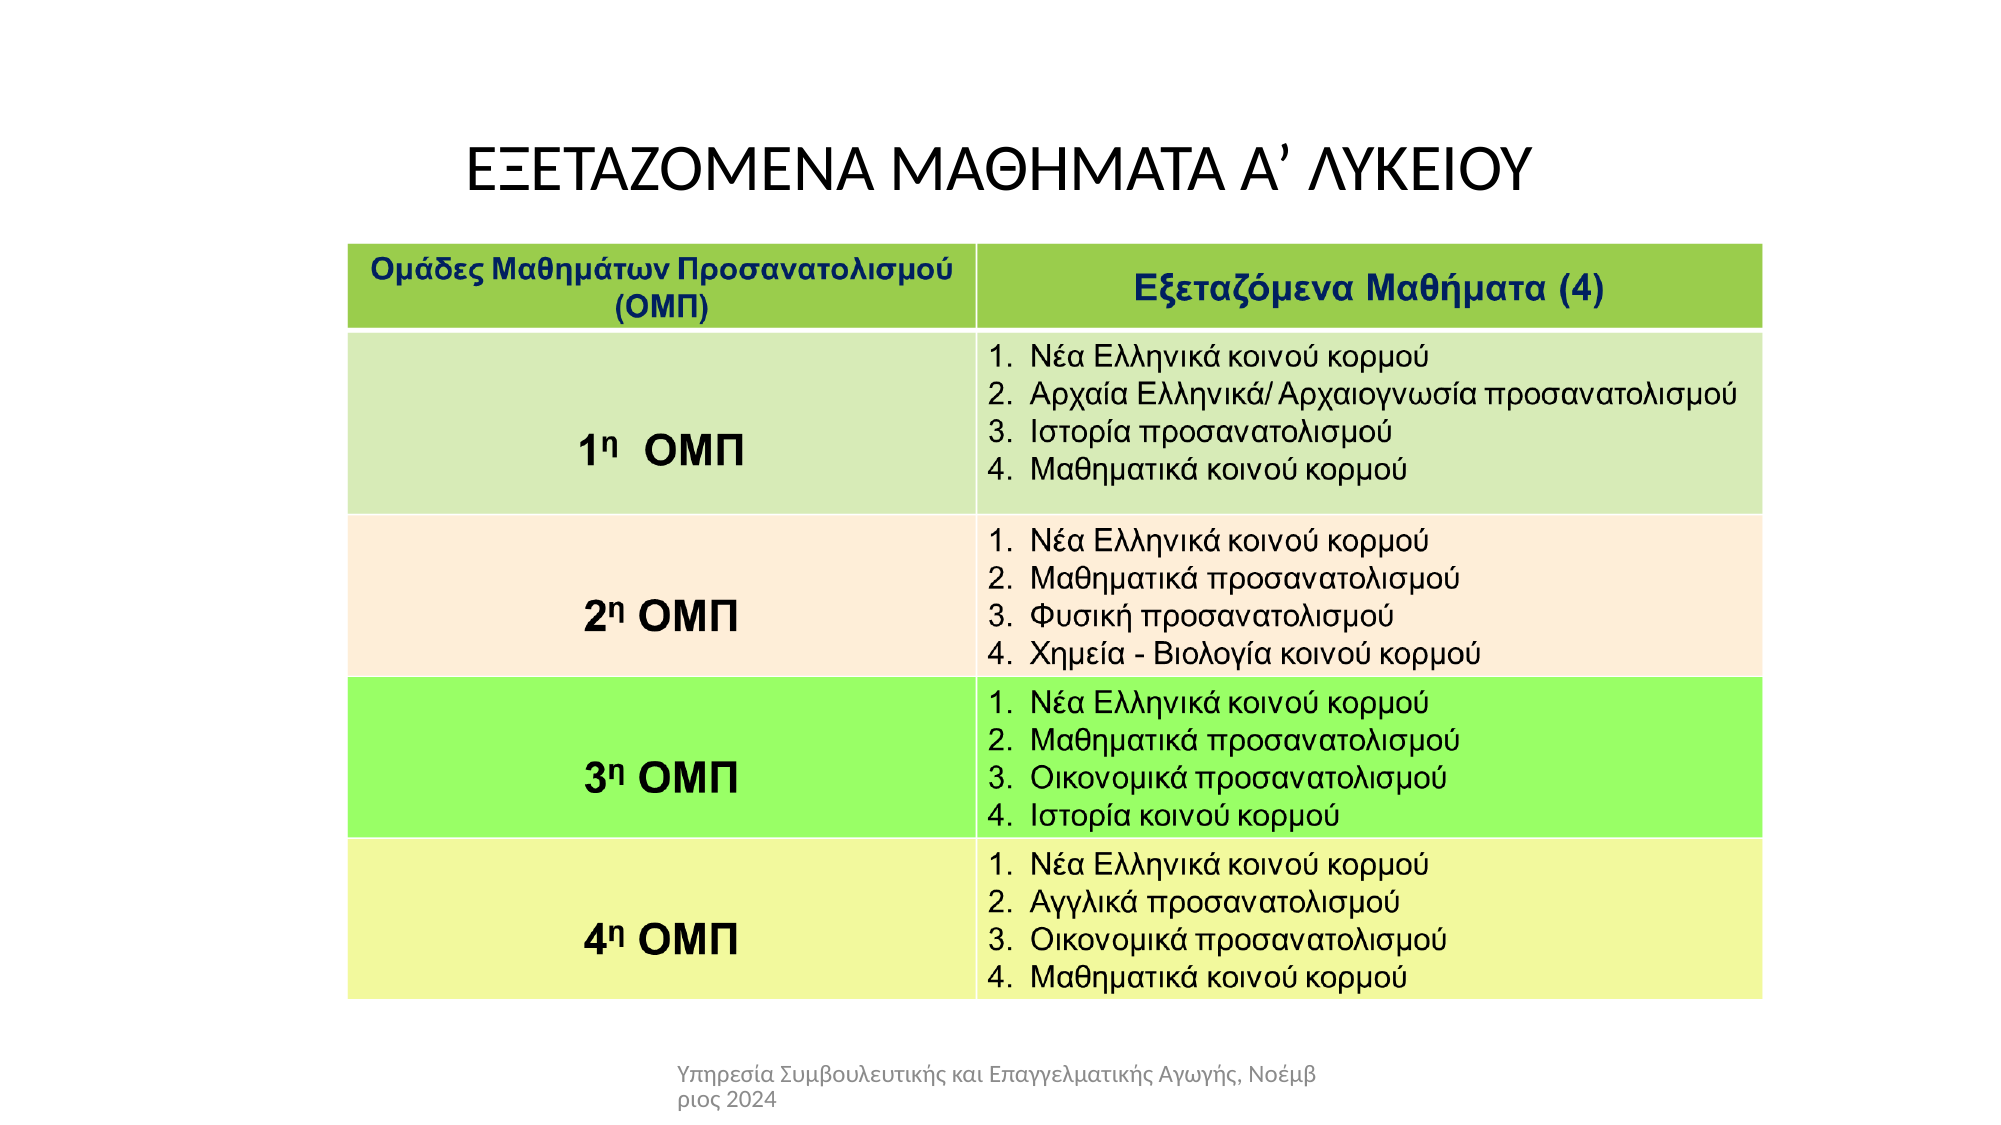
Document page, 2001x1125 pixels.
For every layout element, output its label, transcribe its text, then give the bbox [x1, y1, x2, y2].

footer Υπηρεσία Συμβουλευτικής και Επαγγελματικής Αγωγής, Νοέμβριος 2024 [662, 1042, 1338, 1103]
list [345, 239, 1766, 1014]
title ΕΞΕΤΑΖΟΜΕΝΑ ΜΑΘΗΜΑΤΑ Α’ ΛΥΚΕΙΟΥ [137, 59, 1863, 278]
